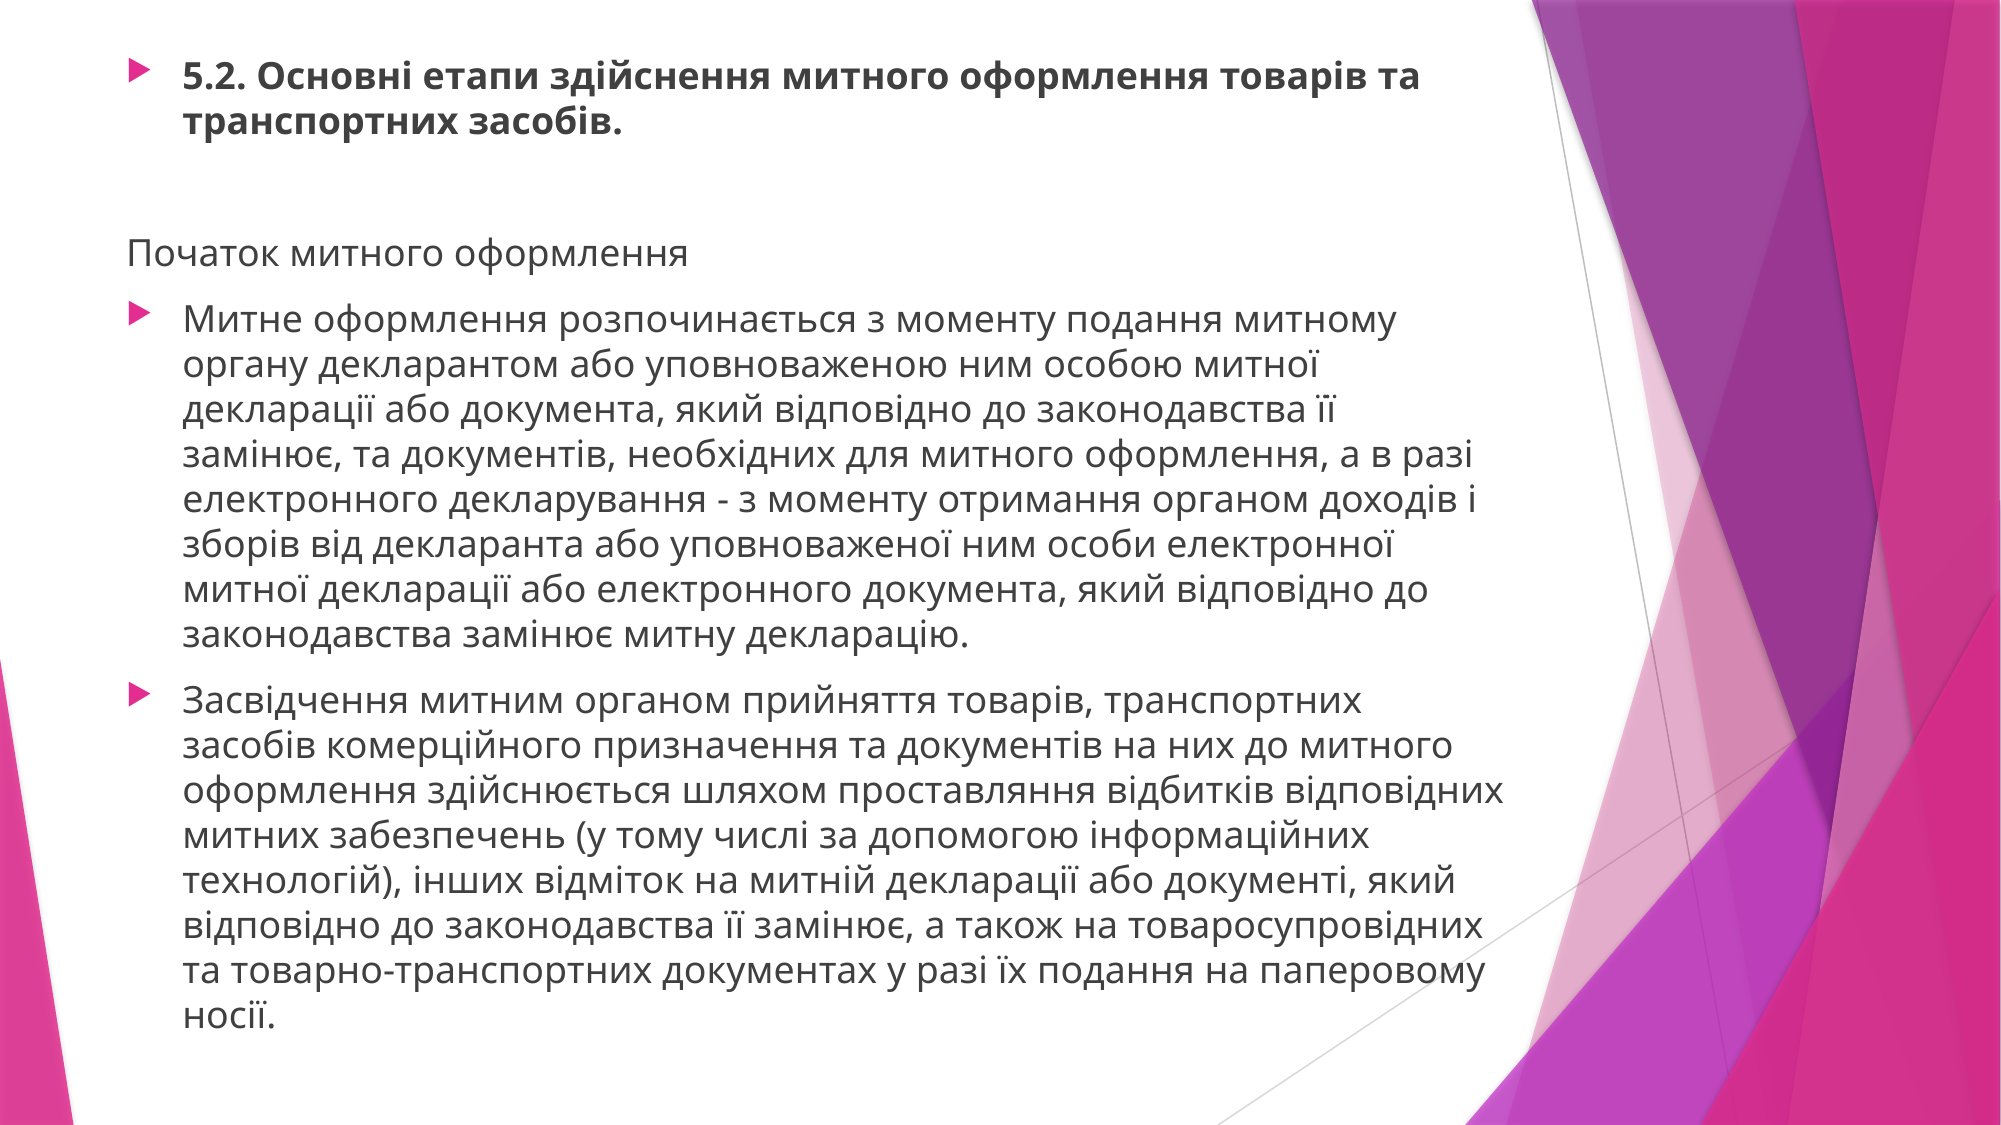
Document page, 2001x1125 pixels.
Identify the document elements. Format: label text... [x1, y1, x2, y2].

list 5.2. Основні етапи здійснення митного оформлення товарів та транспортних засобів. Початок митного оформлення Митне оформлення розпочинається з моменту подання митному органу декларантом або уповноваженою ним особою митної декларації або документа, який відповідно до законодавства її замінює, та документів, необхідних для митного оформлення, а в разі електронного декларування - з моменту отримання органом доходів і зборів від декларанта або уповноваженої ним особи електронної митної декларації або електронного документа, який відповідно до законодавства замінює митну декларацію. Засвідчення митним органом прийняття товарів, транспортних засобів комерційного призначення та документів на них до митного оформлення здійснюється шляхом проставляння відбитків відповідних митних забезпечень (у тому числі за допомогою інформаційних технологій), інших відміток на митній декларації або документі, який відповідно до законодавства її замінює, а також на товаросупровідних та товарно-транспортних документах у разі їх подання на паперовому носії. [111, 44, 1522, 1035]
